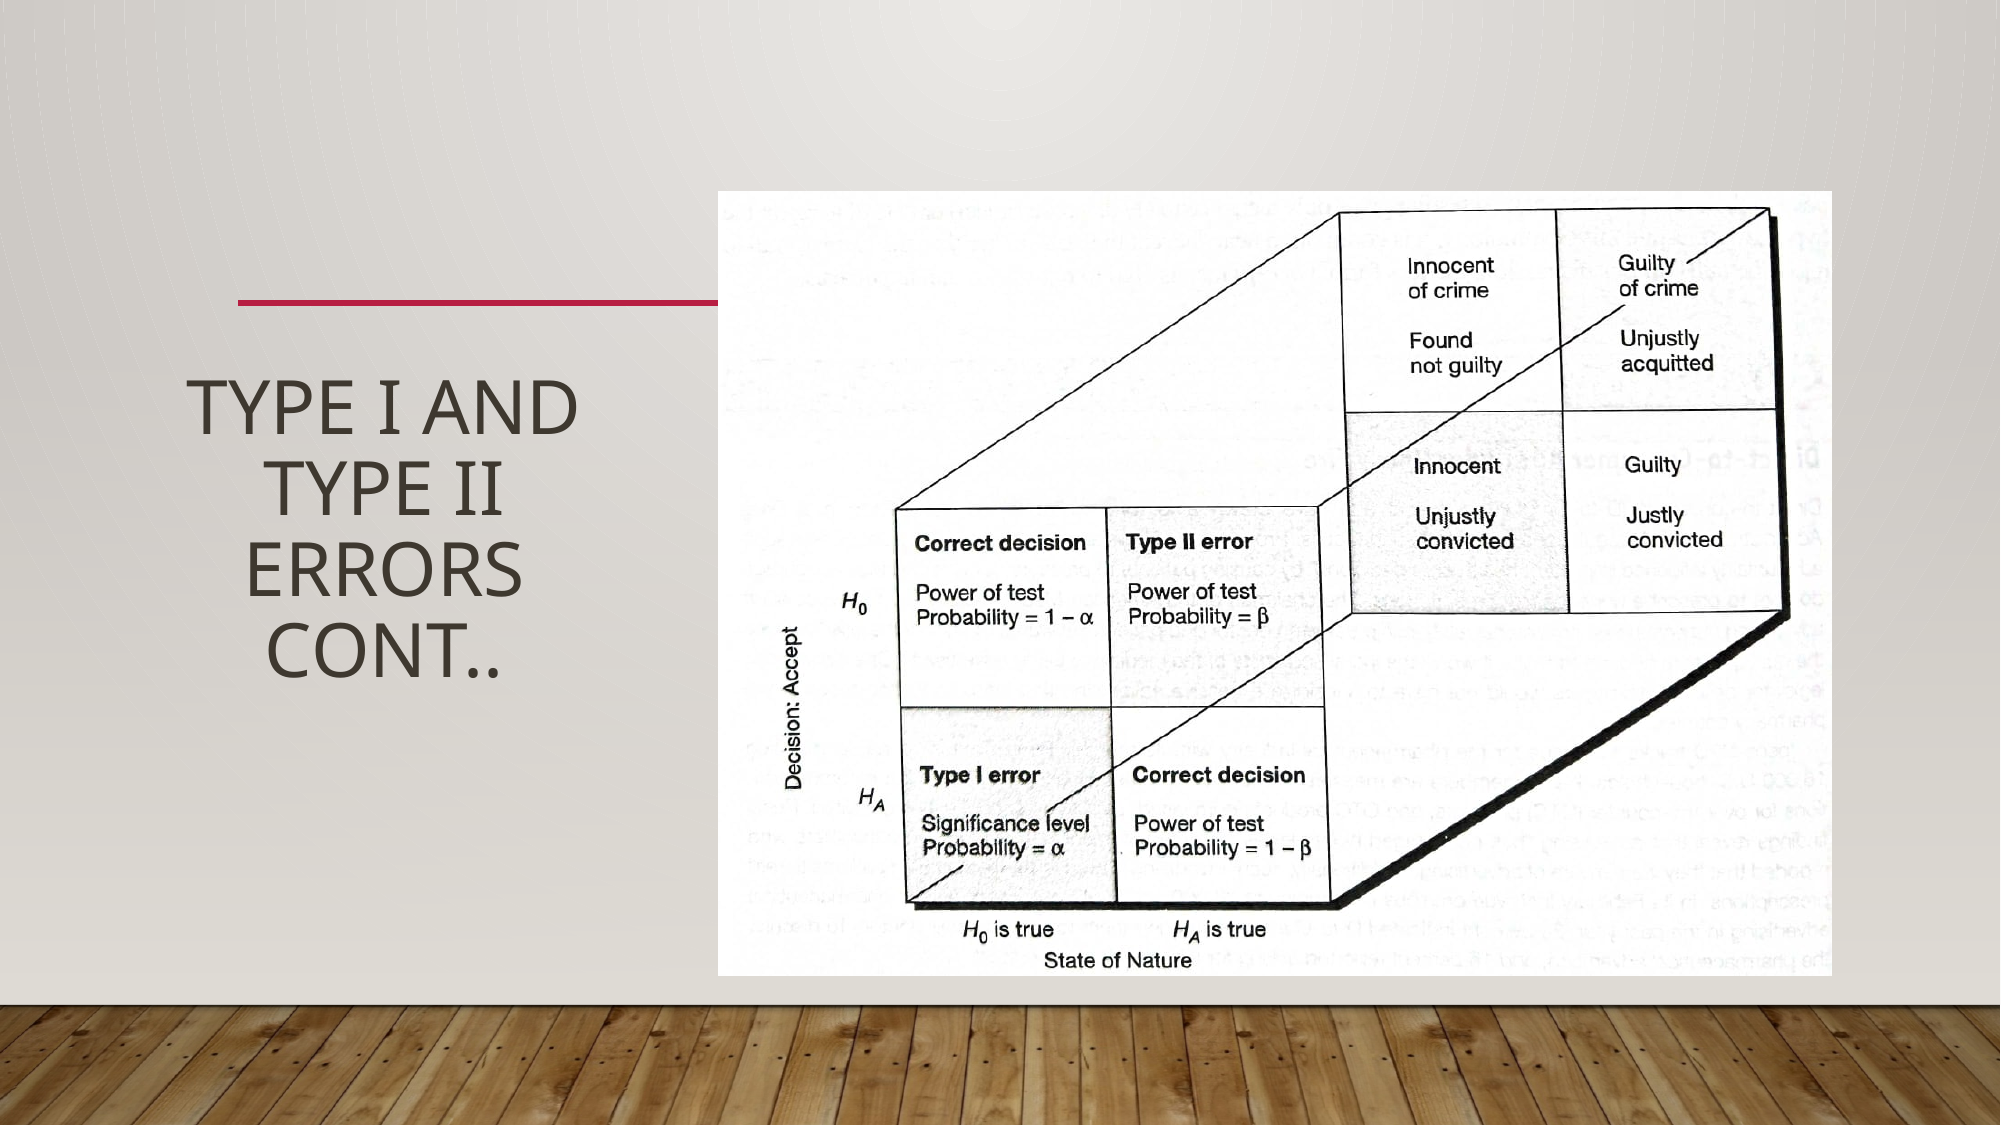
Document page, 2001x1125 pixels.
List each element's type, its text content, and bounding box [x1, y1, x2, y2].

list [718, 191, 1832, 976]
picture [0, 1005, 2000, 1125]
title Type I and Type II Errors Cont.. [168, 322, 601, 741]
